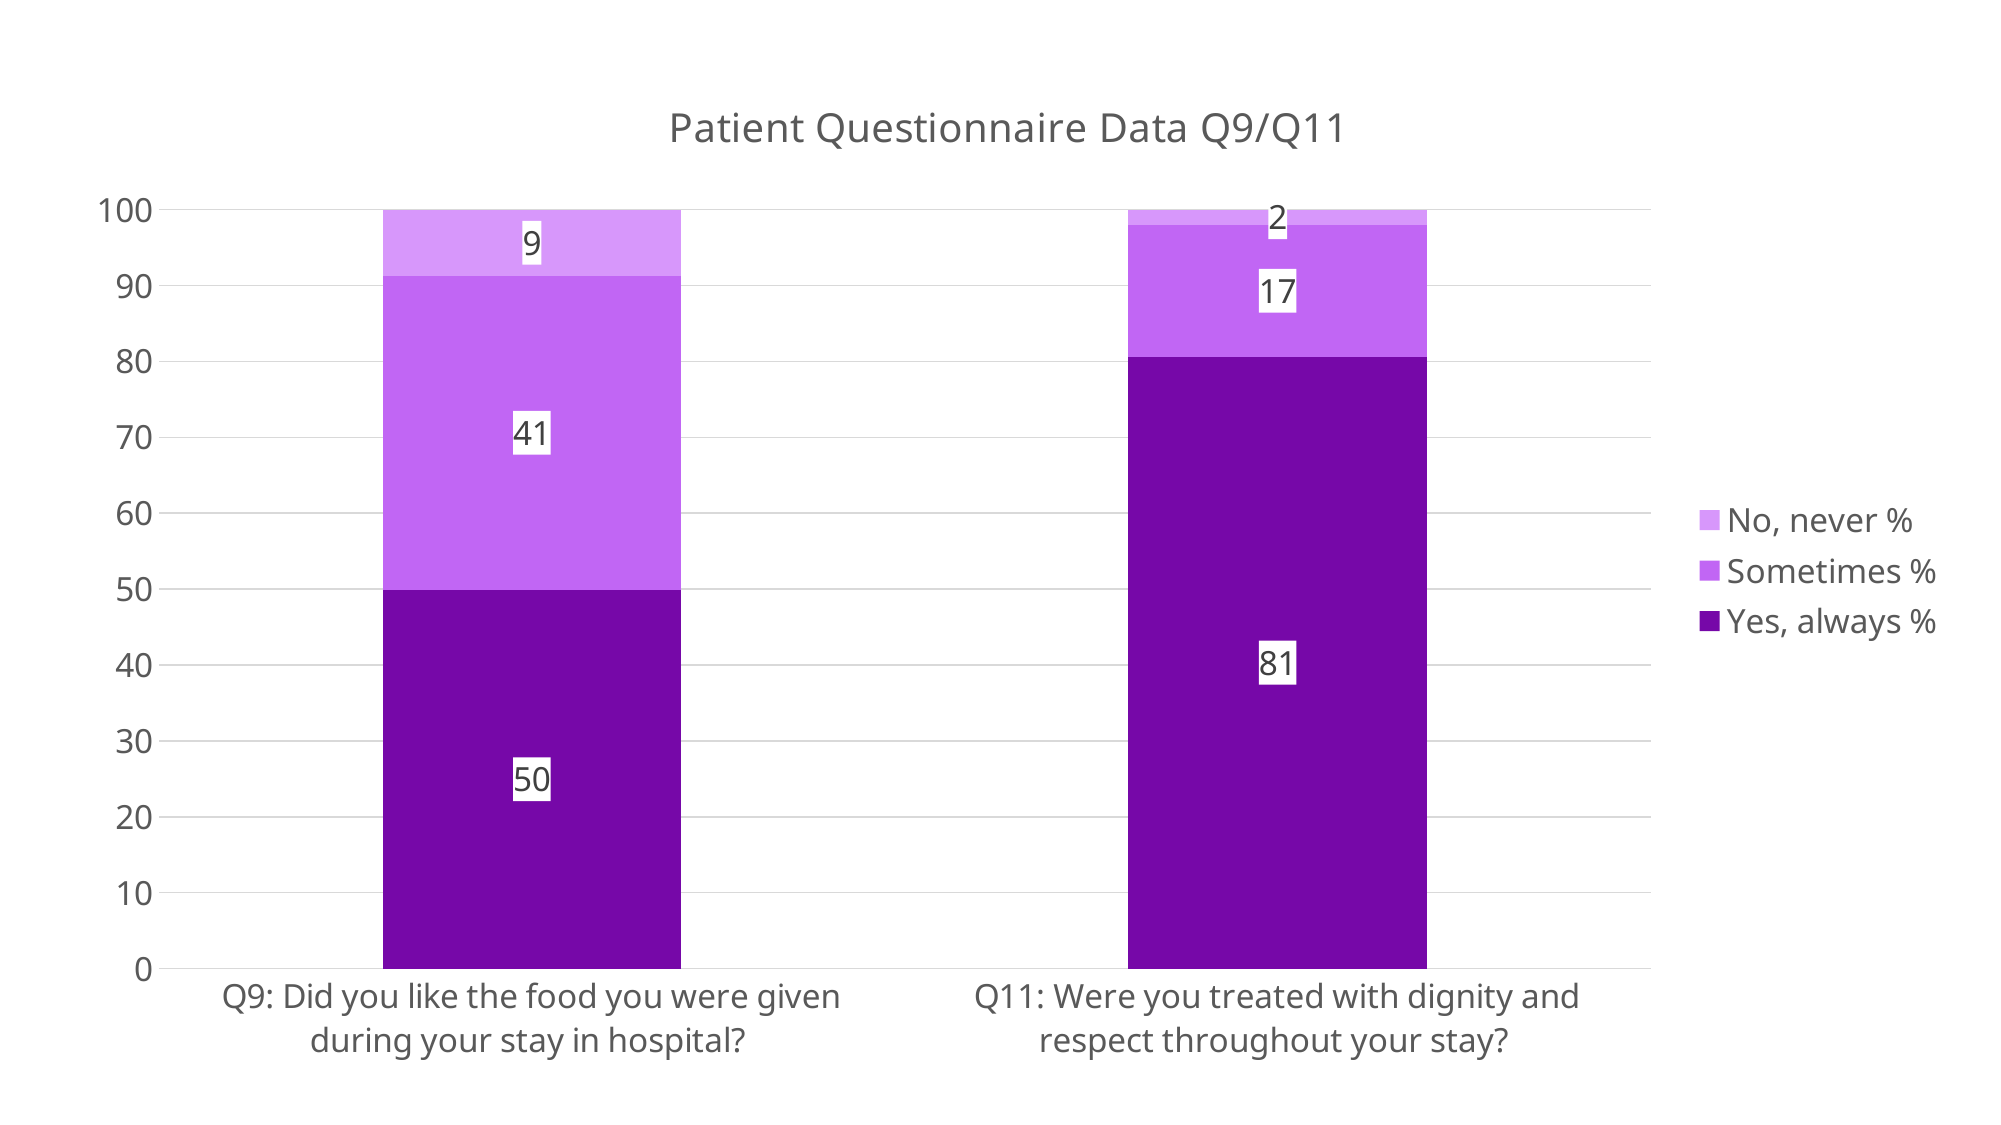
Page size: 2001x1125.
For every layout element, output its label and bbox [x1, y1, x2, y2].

chart [58, 58, 1961, 1084]
